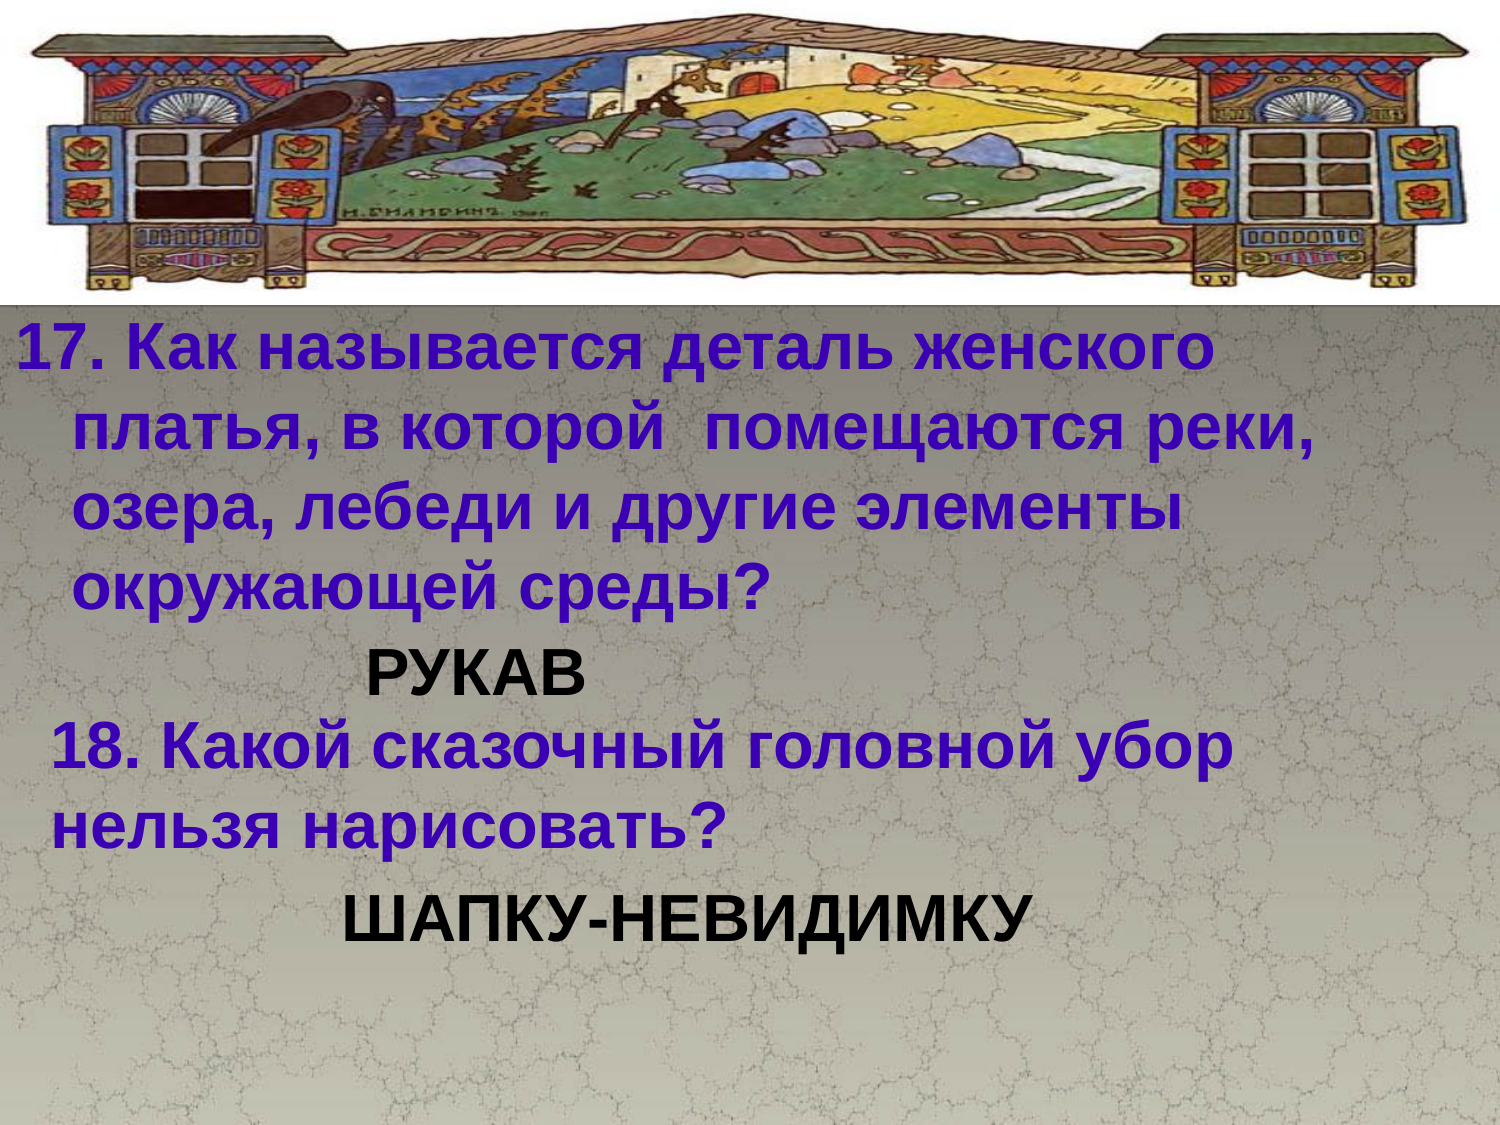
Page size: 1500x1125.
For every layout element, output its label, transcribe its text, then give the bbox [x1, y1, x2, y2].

text_box рукав [249, 621, 704, 694]
picture [0, 0, 1500, 1125]
text_box Шапку-невидимку [249, 867, 1125, 963]
list 17. Как называется деталь женского платья, в которой помещаются реки, озера, лебеди и другие элементы окружающей среды? [0, 313, 1477, 633]
text_box 18. Какой сказочный головной убор нельзя нарисовать? [35, 694, 1360, 869]
